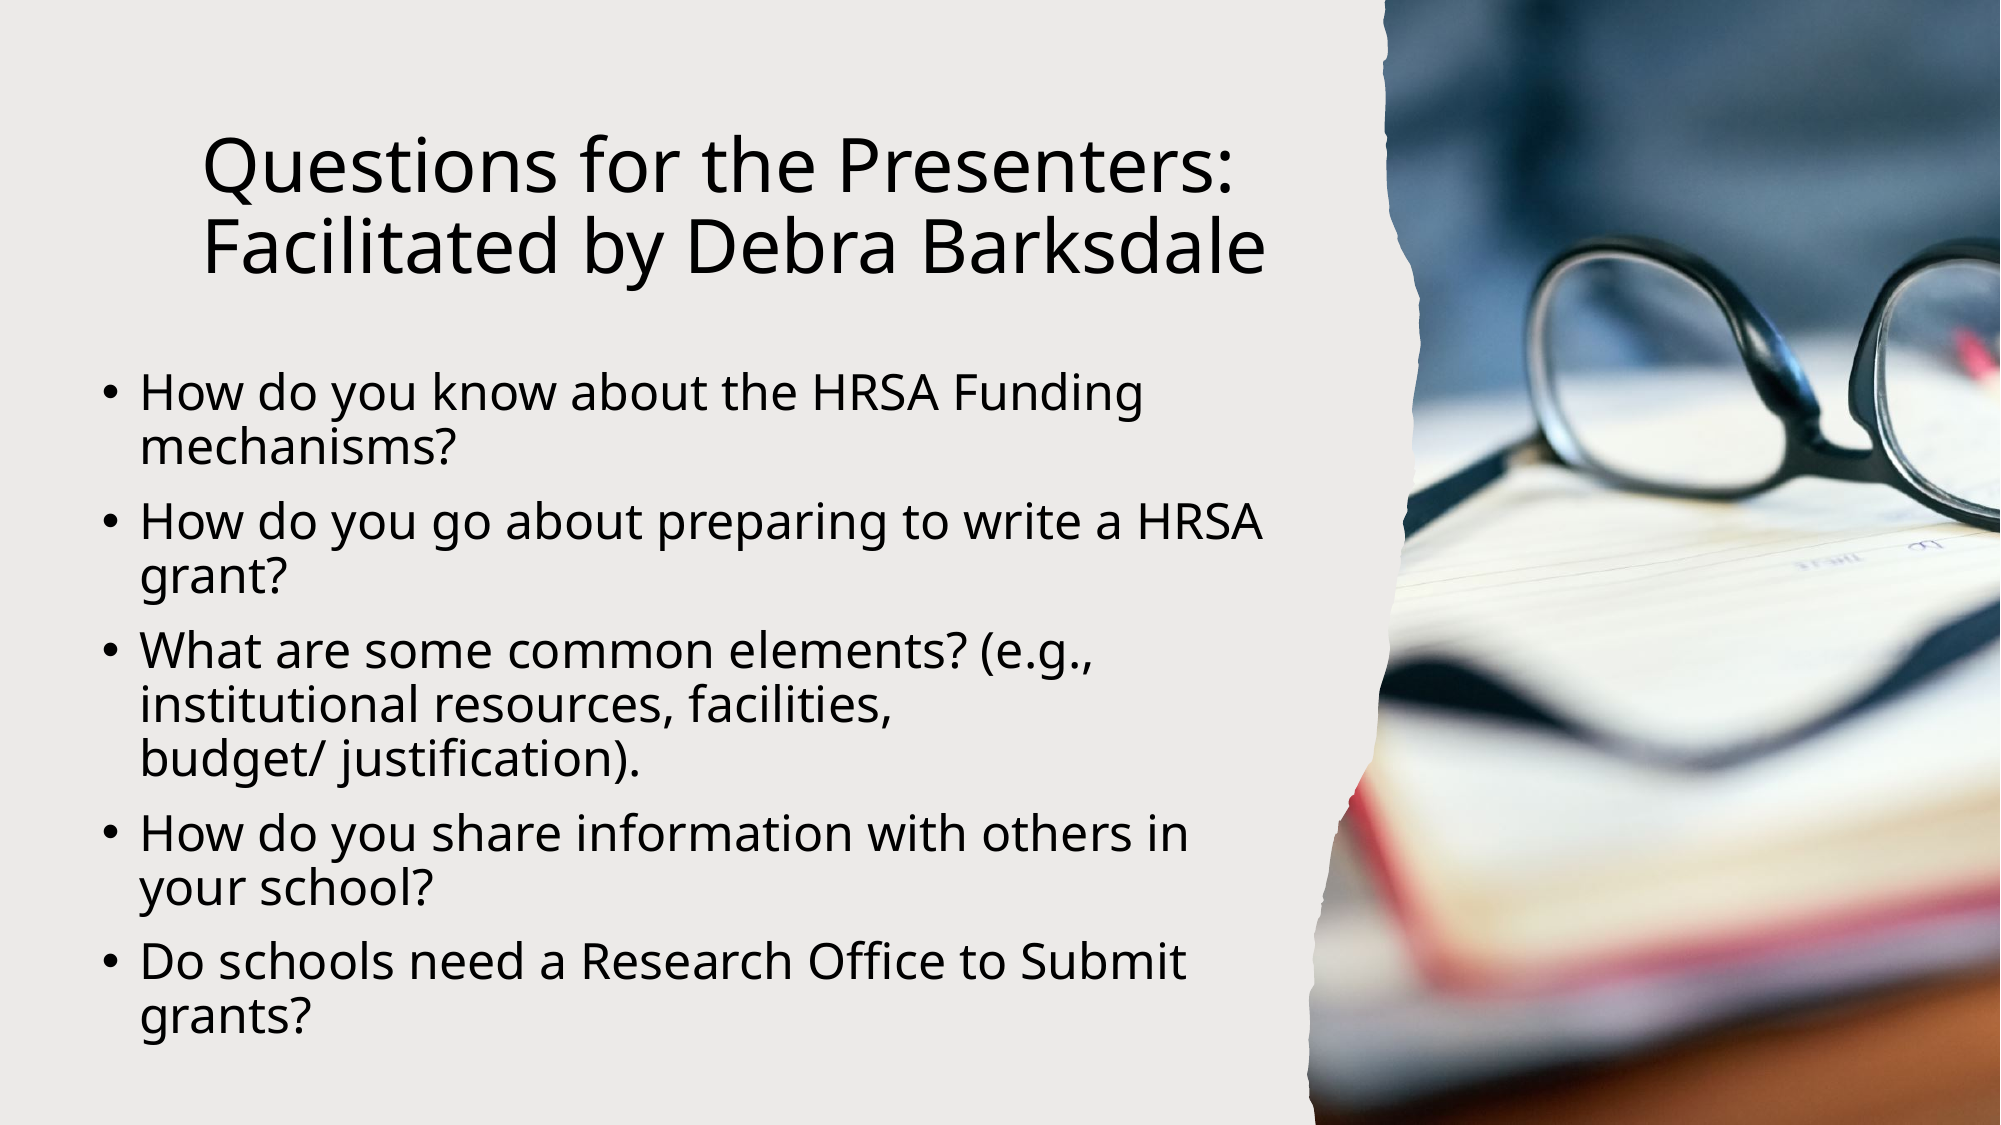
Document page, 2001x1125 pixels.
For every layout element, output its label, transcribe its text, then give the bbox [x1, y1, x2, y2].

title Questions for the Presenters: Facilitated by Debra Barksdale [186, 99, 1306, 317]
text_box [0, 0, 1306, 1125]
picture [1306, 0, 2000, 1125]
list How do you know about the HRSA Funding mechanisms? How do you go about preparing to write a HRSA grant? What are some common elements? (e.g., institutional resources, facilities, budget/ justification). How do you share information with others in your school? Do schools need a Research Office to Submit grants? [86, 359, 1306, 1002]
